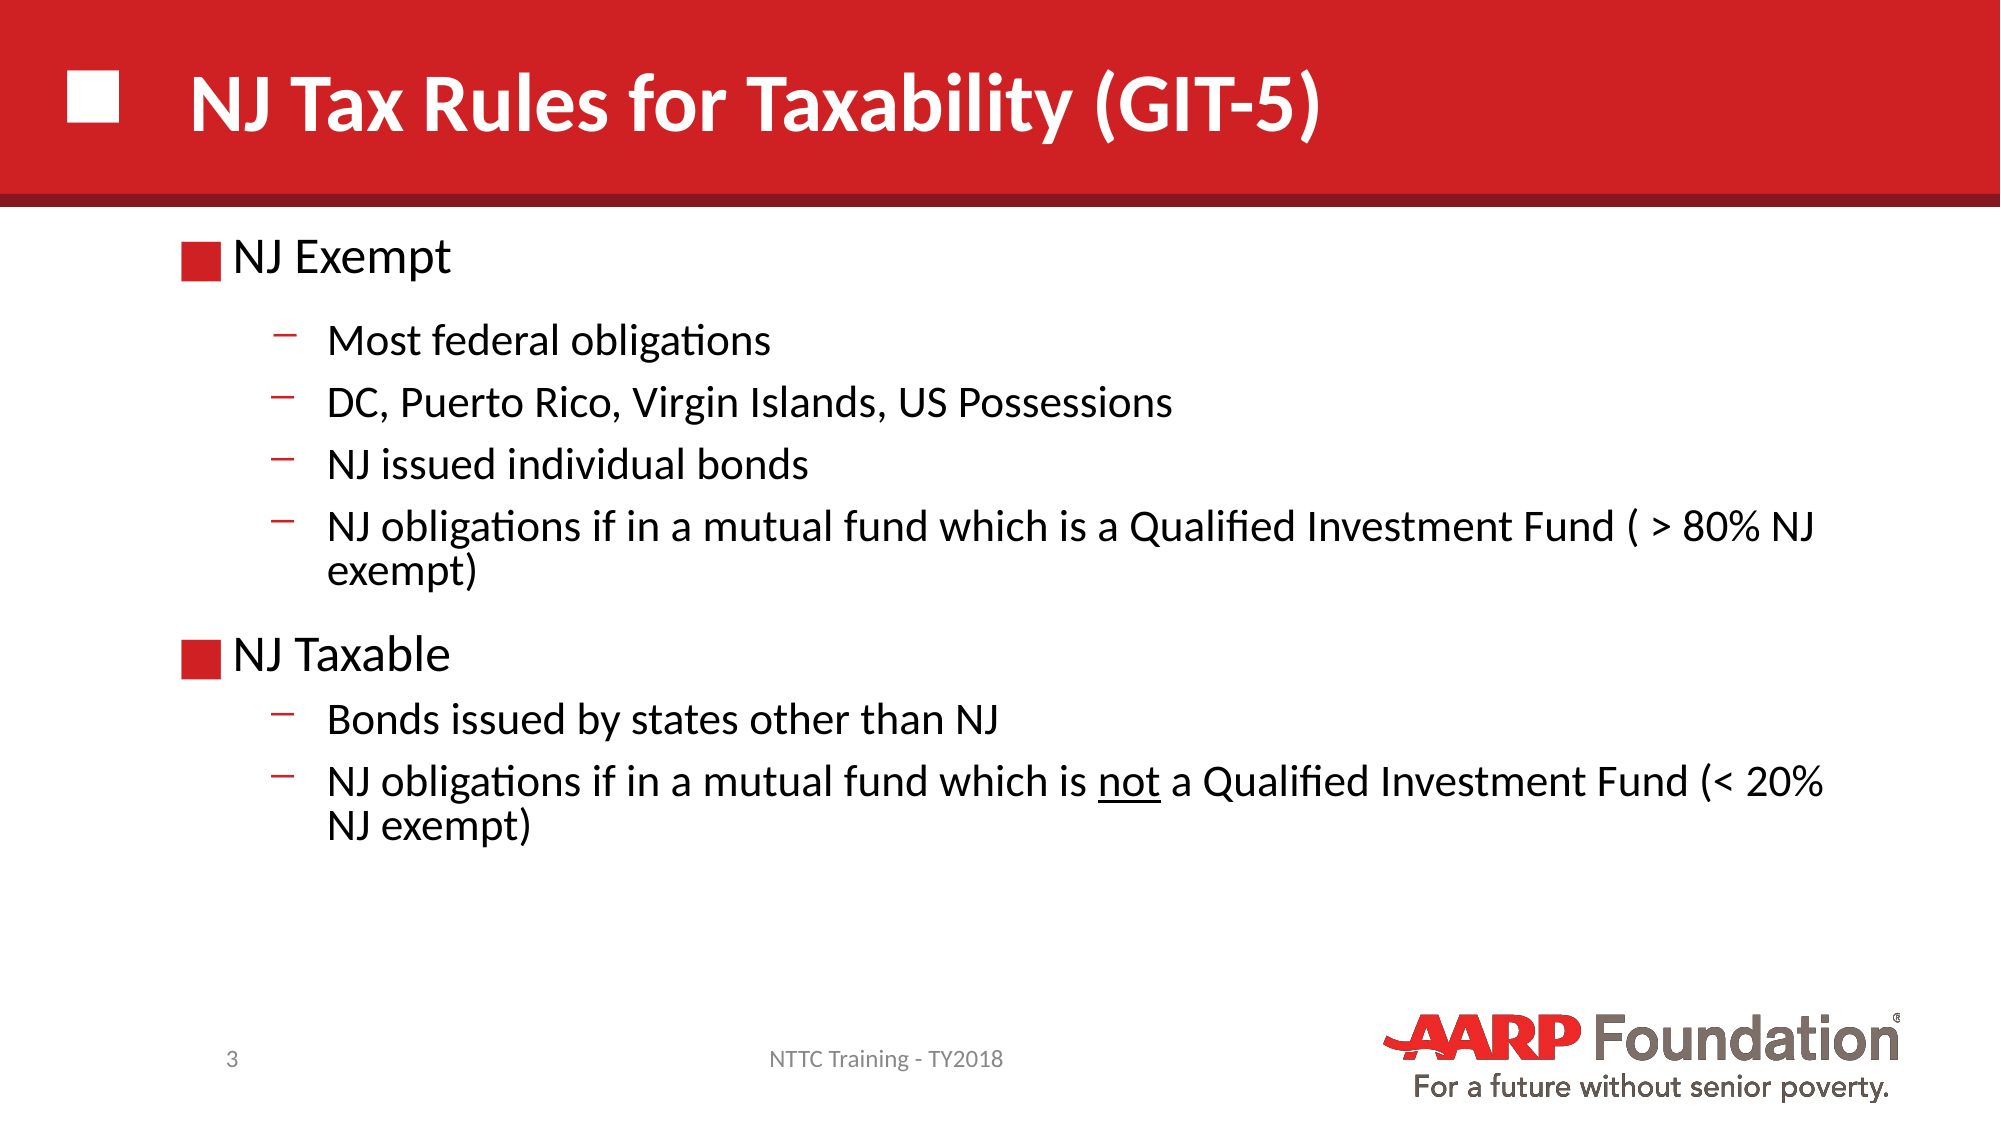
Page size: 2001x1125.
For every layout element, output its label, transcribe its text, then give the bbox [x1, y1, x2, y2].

footer NTTC Training - TY2018 [570, 1027, 1204, 1088]
title NJ Tax Rules for Taxability (GIT-5) [174, 4, 1775, 193]
slide_number 3 [99, 1027, 254, 1088]
list NJ Exempt Most federal obligations DC, Puerto Rico, Virgin Islands, US Possessions NJ issued individual bonds NJ obligations if in a mutual fund which is a Qualified Investment Fund ( > 80% NJ exempt) NJ Taxable Bonds issued by states other than NJ NJ obligations if in a mutual fund which is not a Qualified Investment Fund (< 20% NJ exempt) [161, 226, 1857, 1003]
picture [1383, 1012, 1900, 1103]
